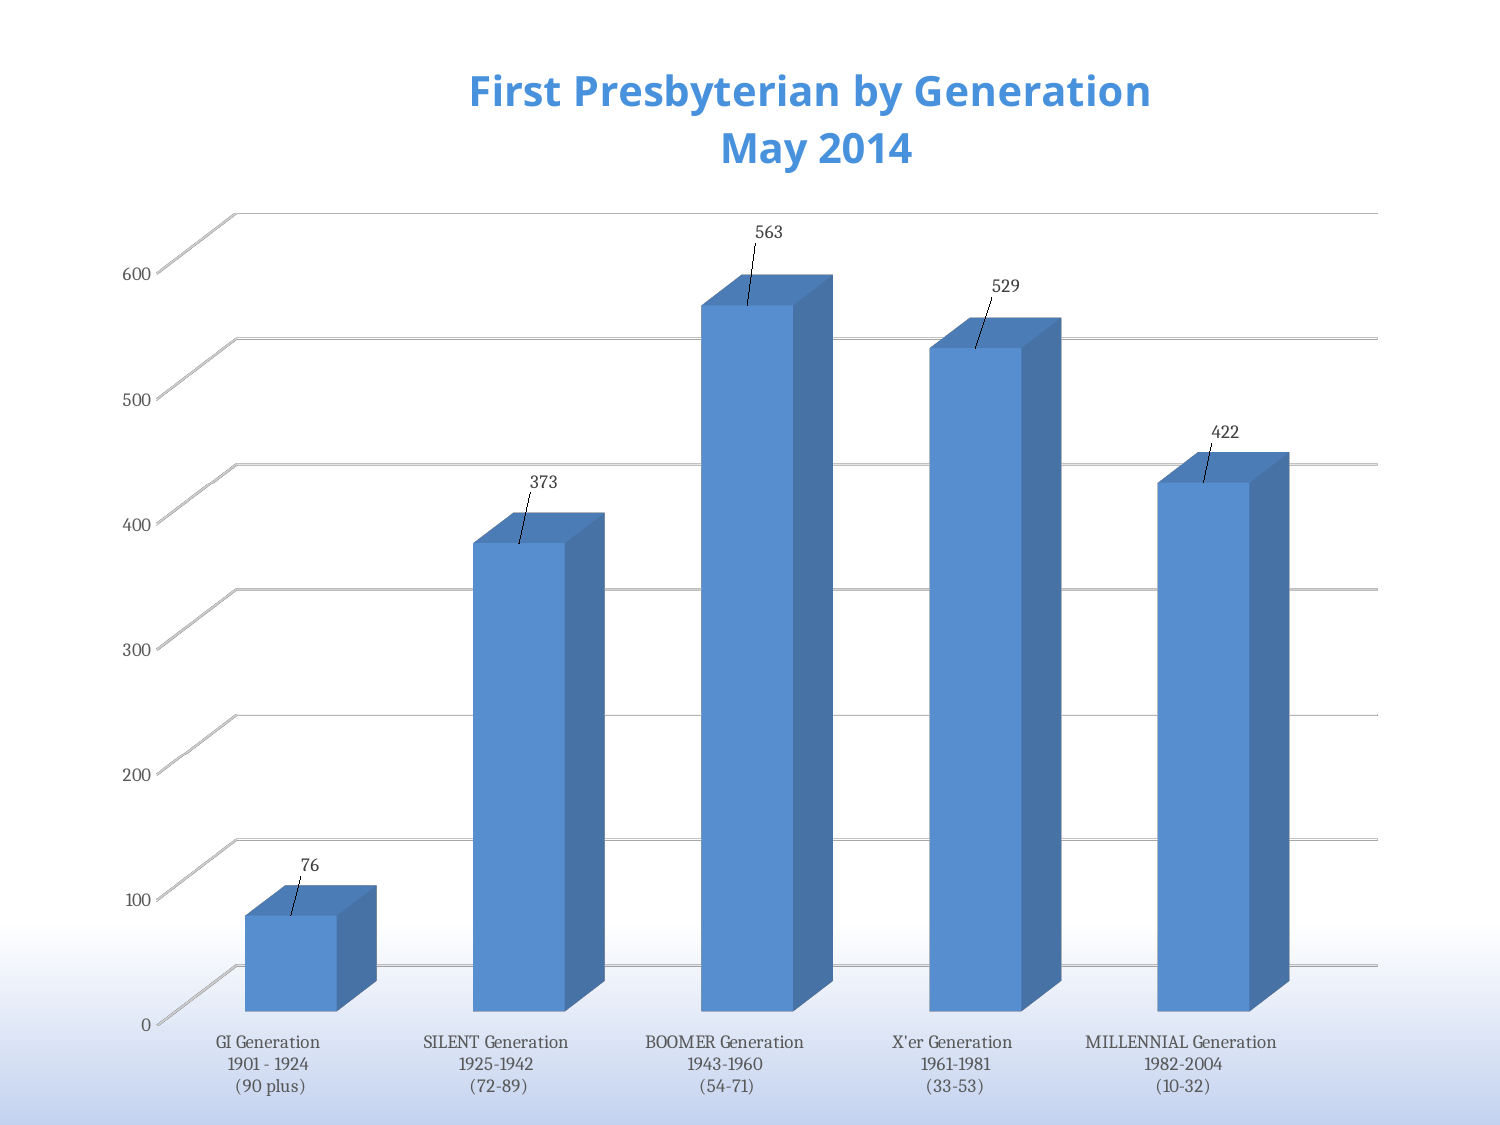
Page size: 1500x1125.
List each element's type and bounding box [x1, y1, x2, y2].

chart [87, 21, 1413, 1120]
